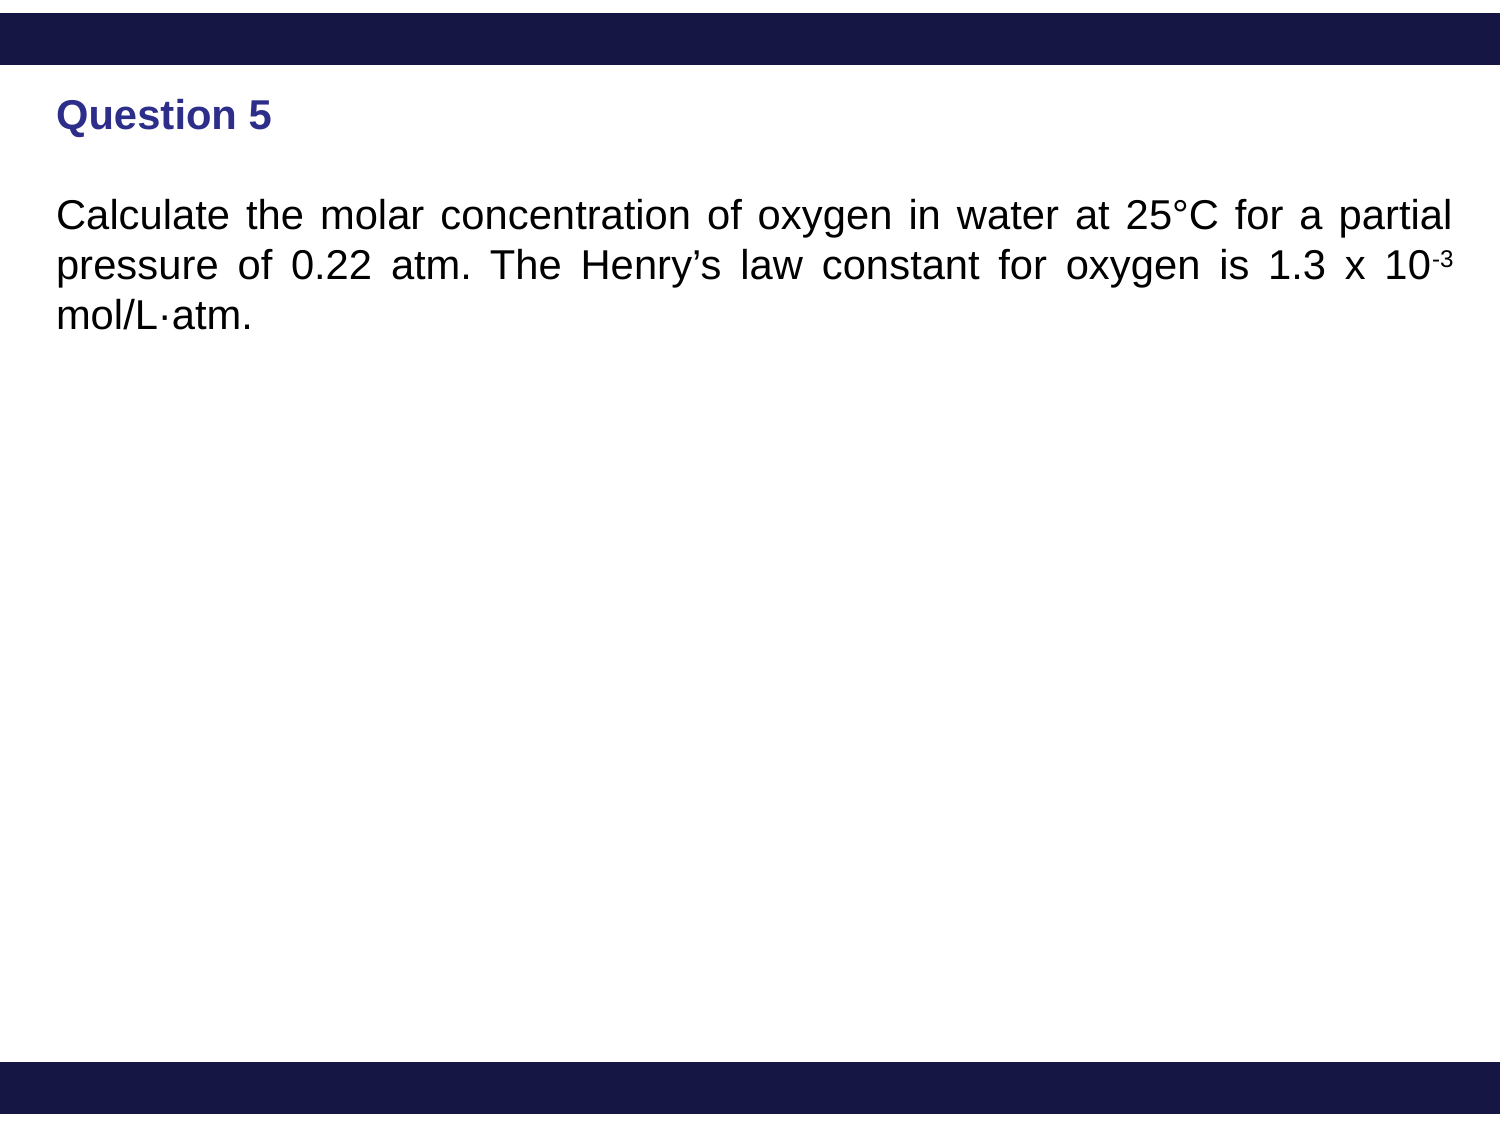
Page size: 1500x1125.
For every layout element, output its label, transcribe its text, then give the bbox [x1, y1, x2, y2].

text_box [0, 1062, 1500, 1113]
text_box [0, 14, 1500, 65]
text_box Question 5 Calculate the molar concentration of oxygen in water at 25°C for a partial pressure of 0.22 atm. The Henry’s law constant for oxygen is 1.3 x 10-3 mol/L·atm. [41, 80, 1469, 346]
